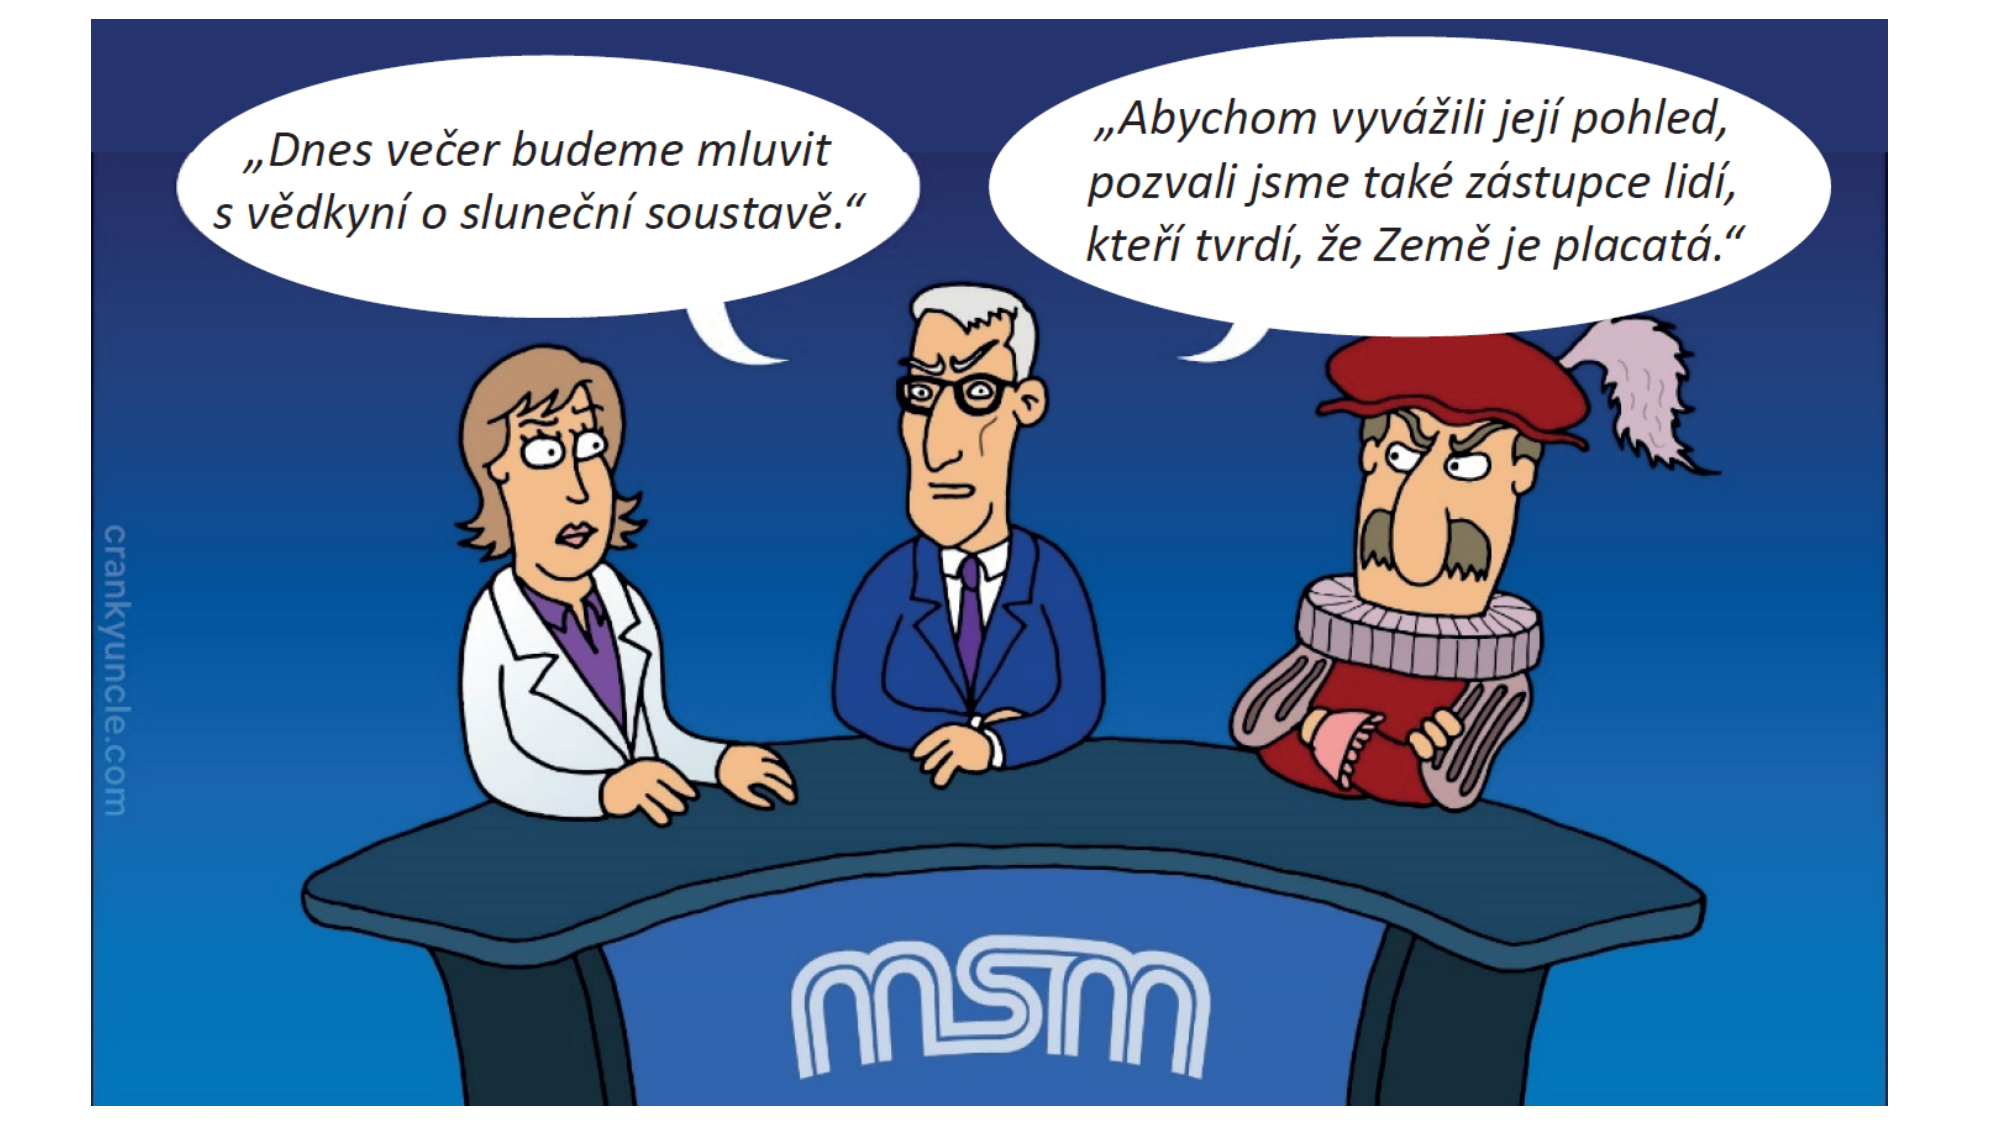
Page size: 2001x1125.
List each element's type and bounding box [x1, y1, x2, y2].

picture [91, 19, 1888, 1106]
